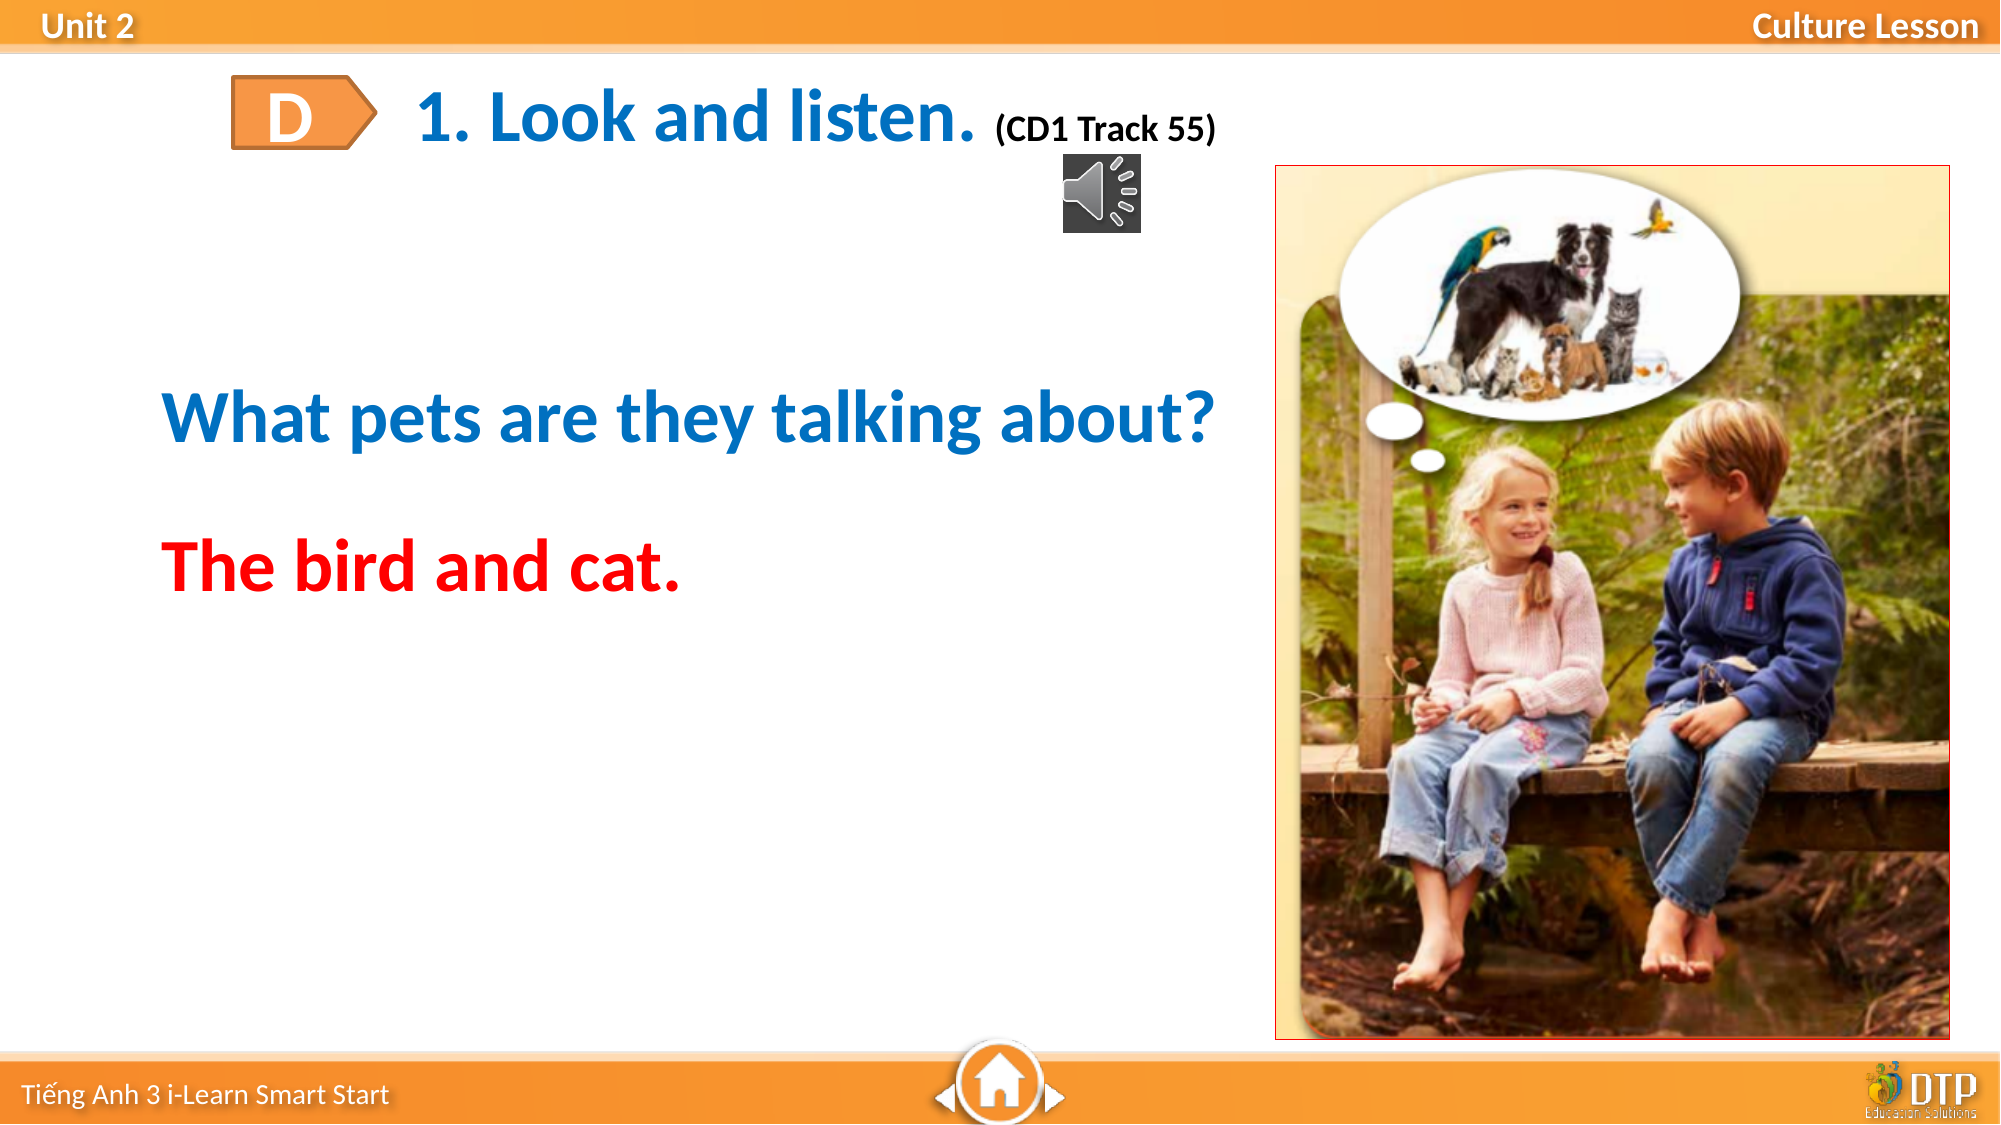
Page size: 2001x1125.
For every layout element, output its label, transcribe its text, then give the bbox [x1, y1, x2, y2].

text_box 1. Look and listen. (CD1 Track 55) [400, 59, 1500, 165]
picture [0, 0, 2000, 1125]
text_box The bird and cat. [146, 509, 725, 615]
text_box D [231, 75, 378, 150]
text_box What pets are they talking about? [146, 360, 1246, 465]
